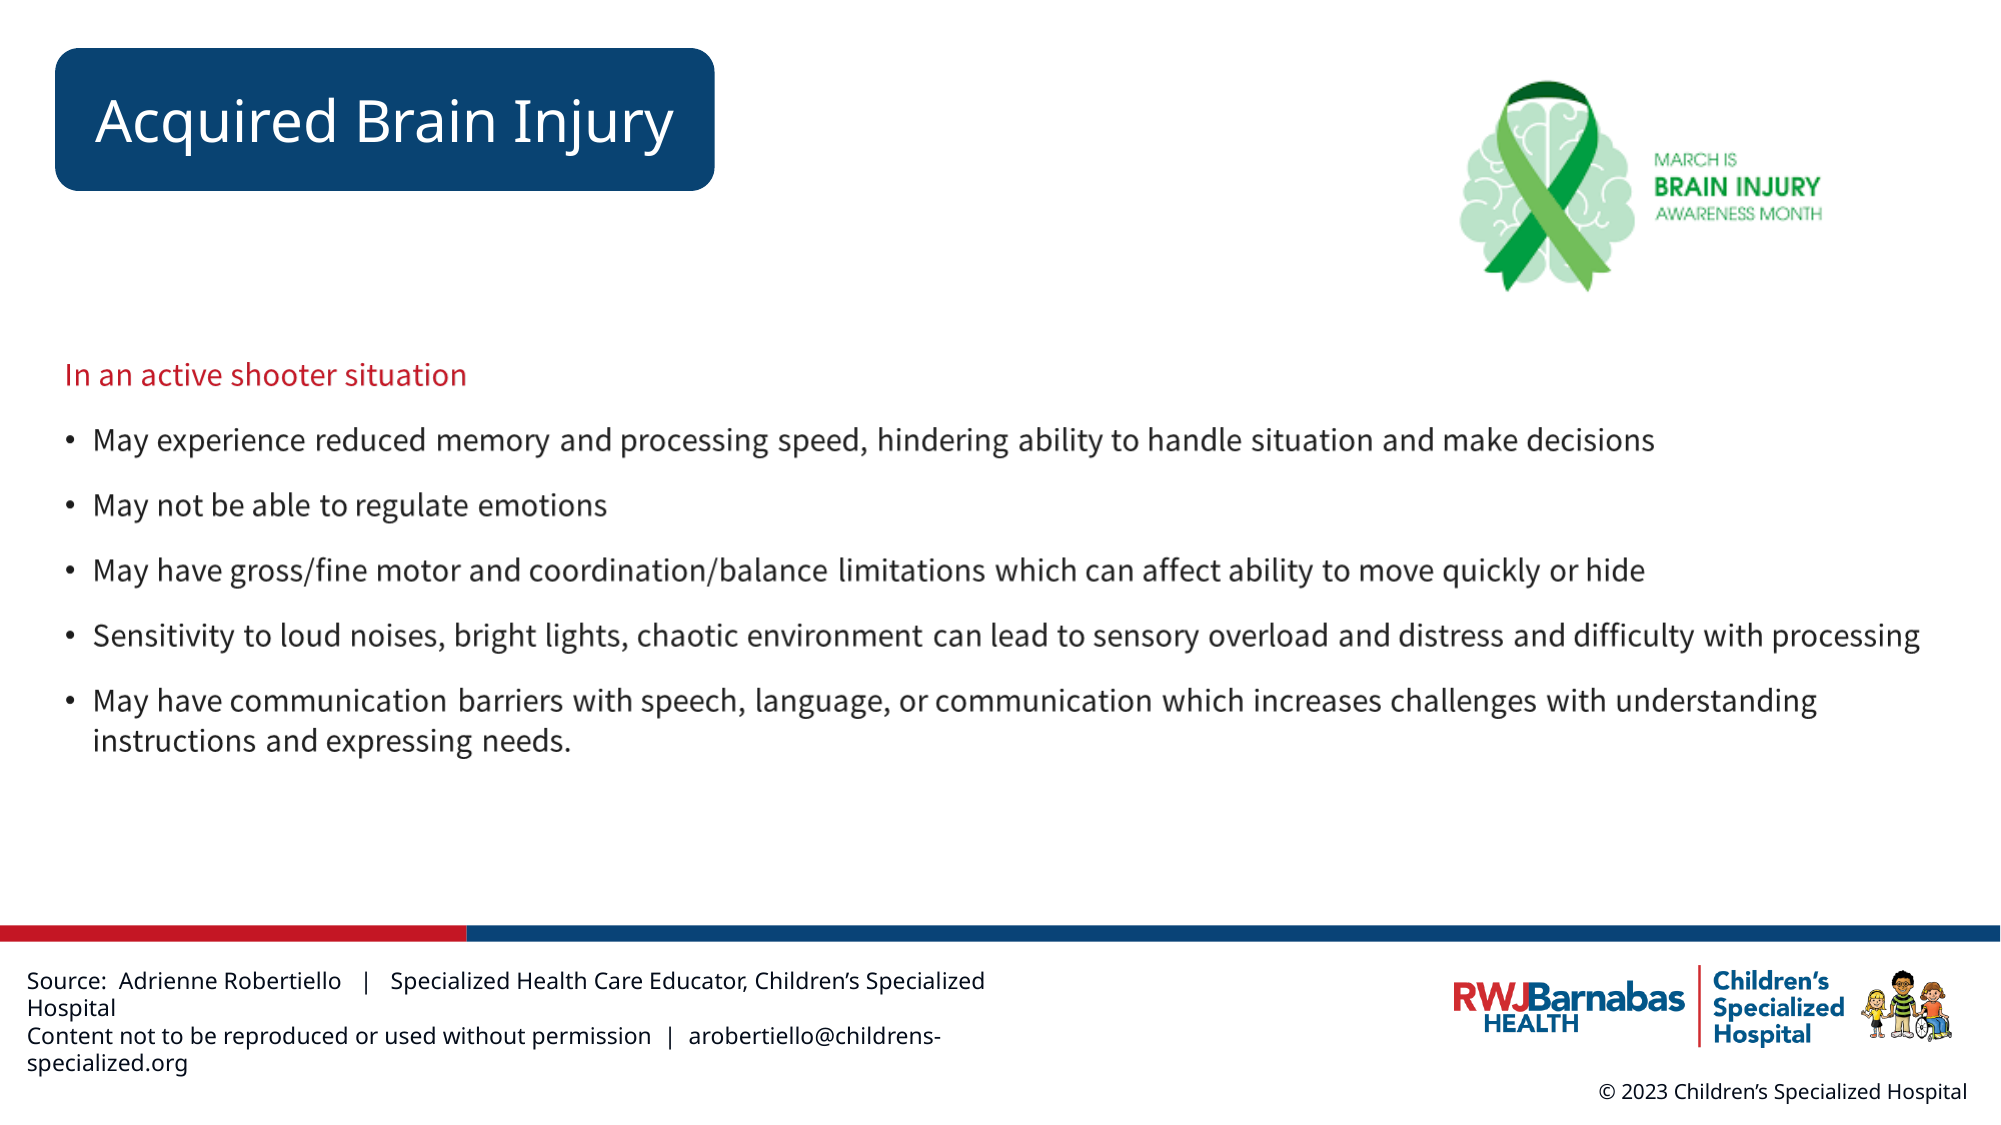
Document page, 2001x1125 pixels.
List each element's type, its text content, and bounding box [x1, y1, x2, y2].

picture [43, 26, 1956, 781]
text_box Acquired Brain Injury [53, 46, 717, 193]
picture [1454, 965, 1952, 1048]
